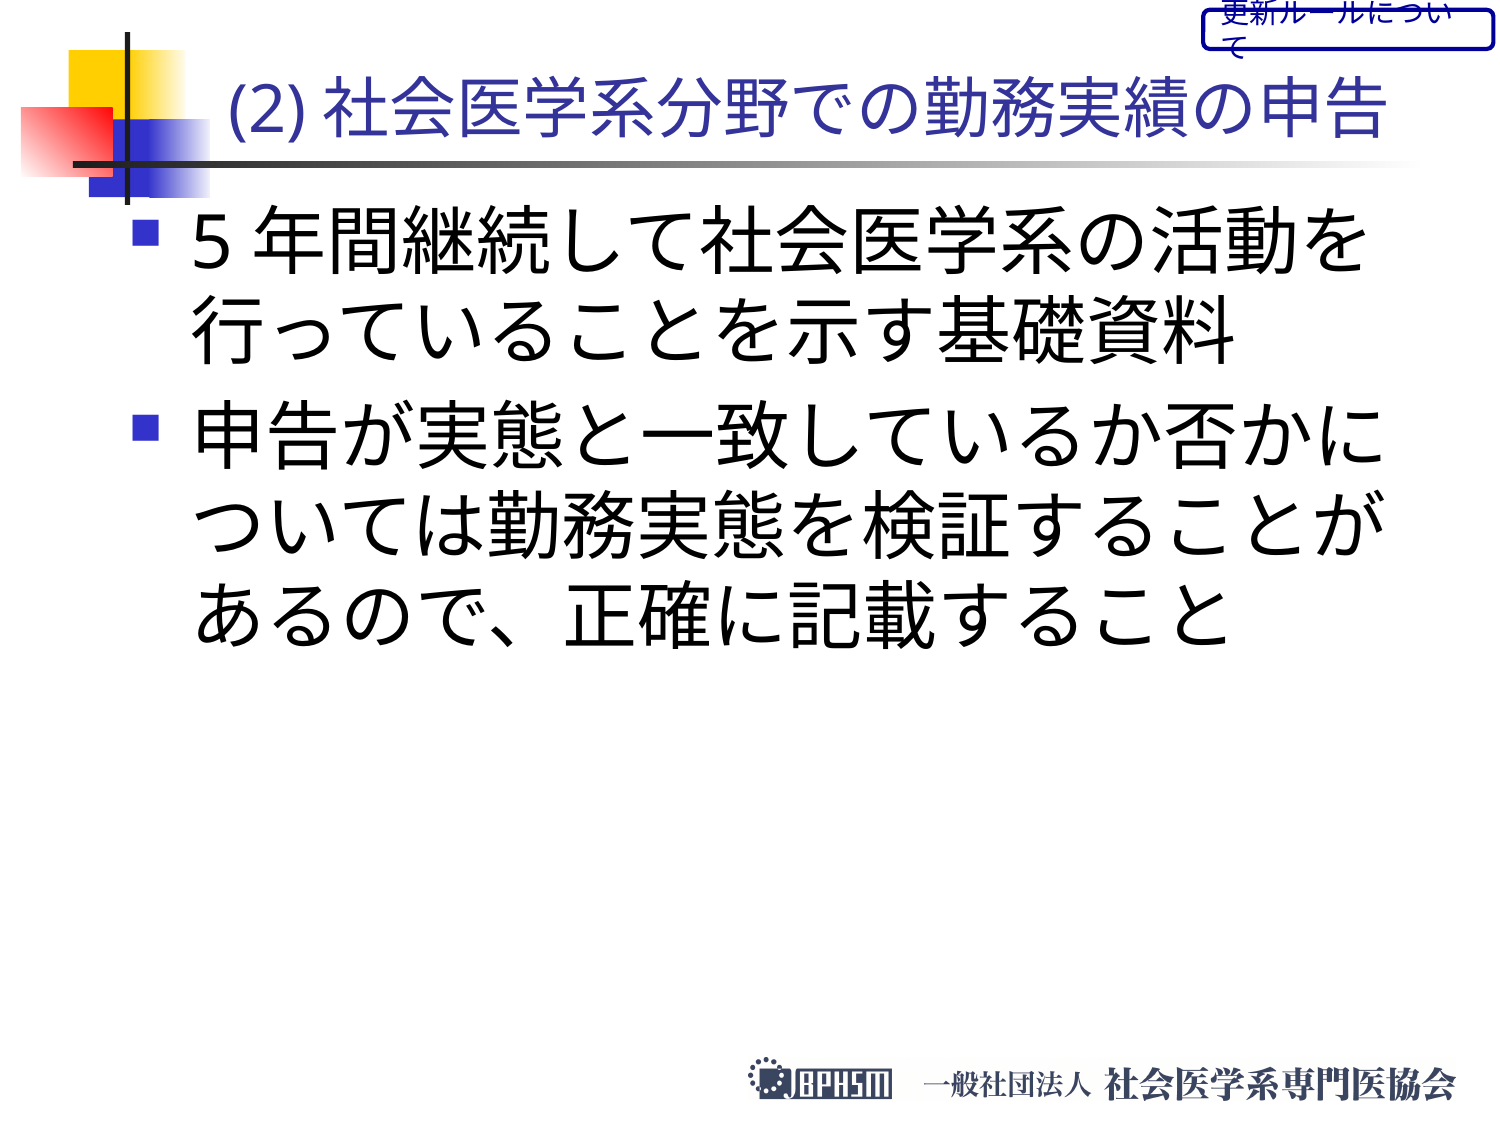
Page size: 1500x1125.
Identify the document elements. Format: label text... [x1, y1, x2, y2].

picture [748, 1057, 1456, 1102]
text_box 更新ルールについて [1201, 7, 1496, 52]
list 5年間継続して社会医学系の活動を行っていることを示す基礎資料 申告が実態と一致しているか否かについては勤務実態を検証することがあるので、正確に記載すること [112, 184, 1426, 953]
title (2)社会医学系分野での勤務実績の申告 [211, 49, 1468, 154]
